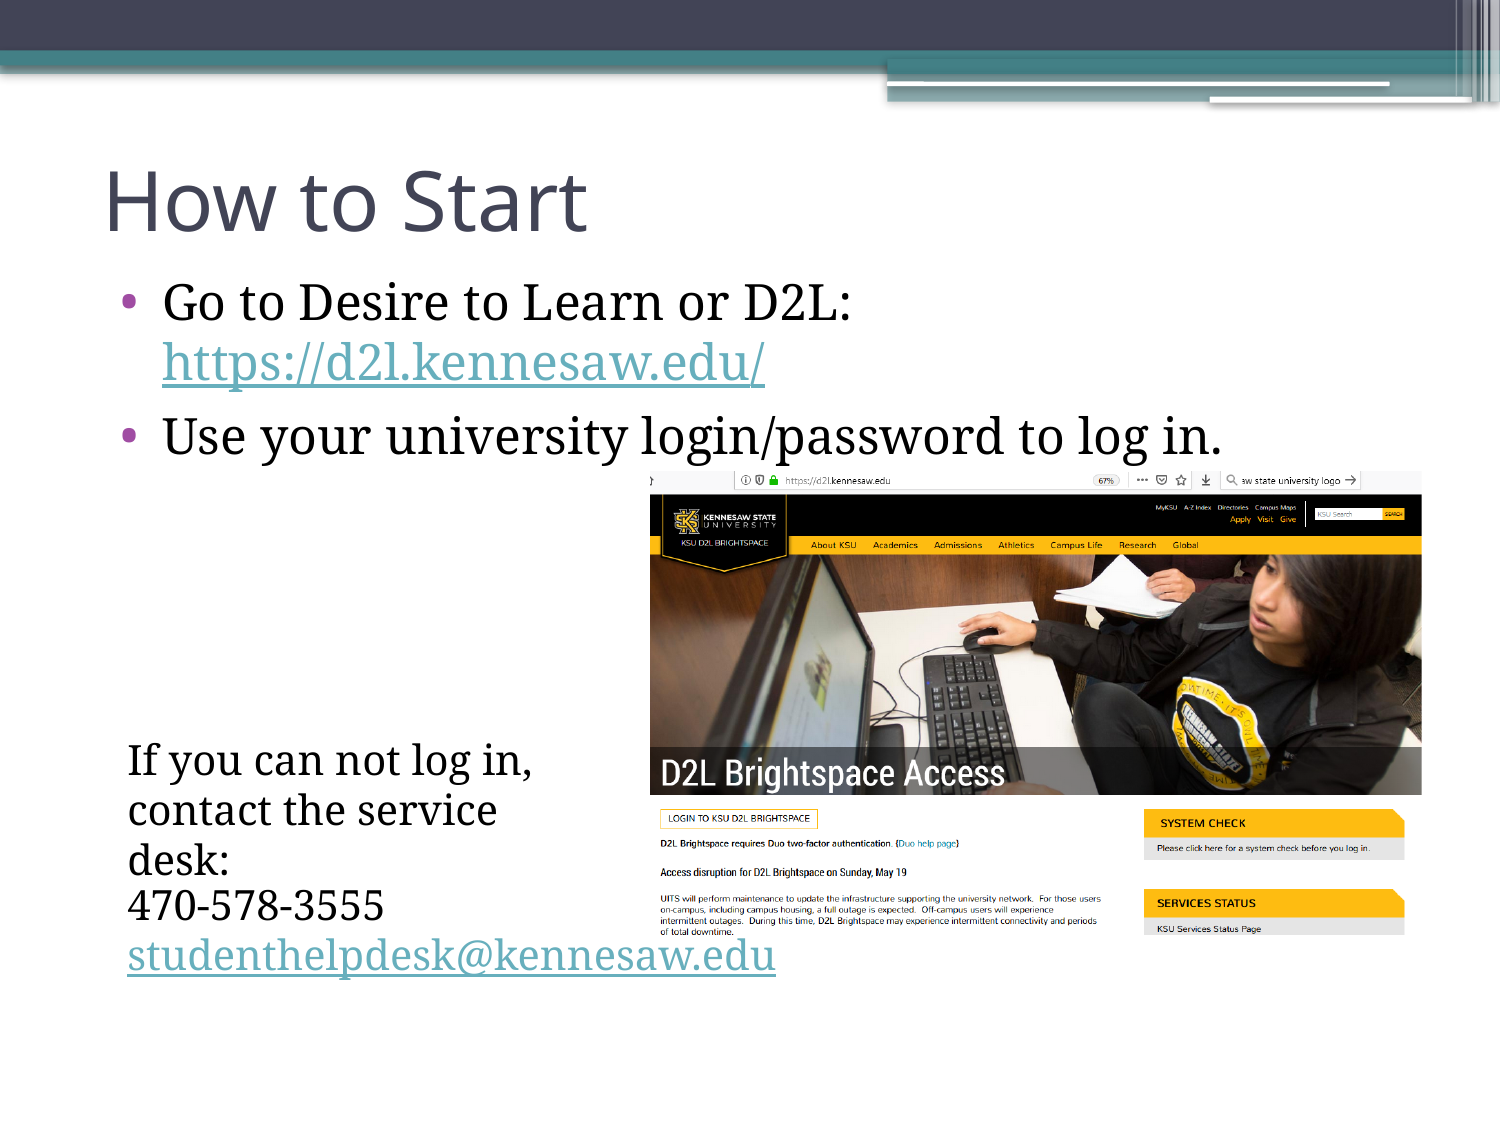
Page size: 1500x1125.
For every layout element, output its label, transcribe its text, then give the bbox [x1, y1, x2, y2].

title How to Start [87, 111, 1438, 262]
list Go to Desire to Learn or D2L: https://d2l.kennesaw.edu/ Use your university login/password to log in. [87, 262, 1438, 663]
text_box If you can not log in, contact the service desk: [112, 726, 573, 892]
text_box 470-578-3555 studenthelpdesk@kennesaw.edu [112, 871, 888, 993]
picture [649, 471, 1422, 935]
